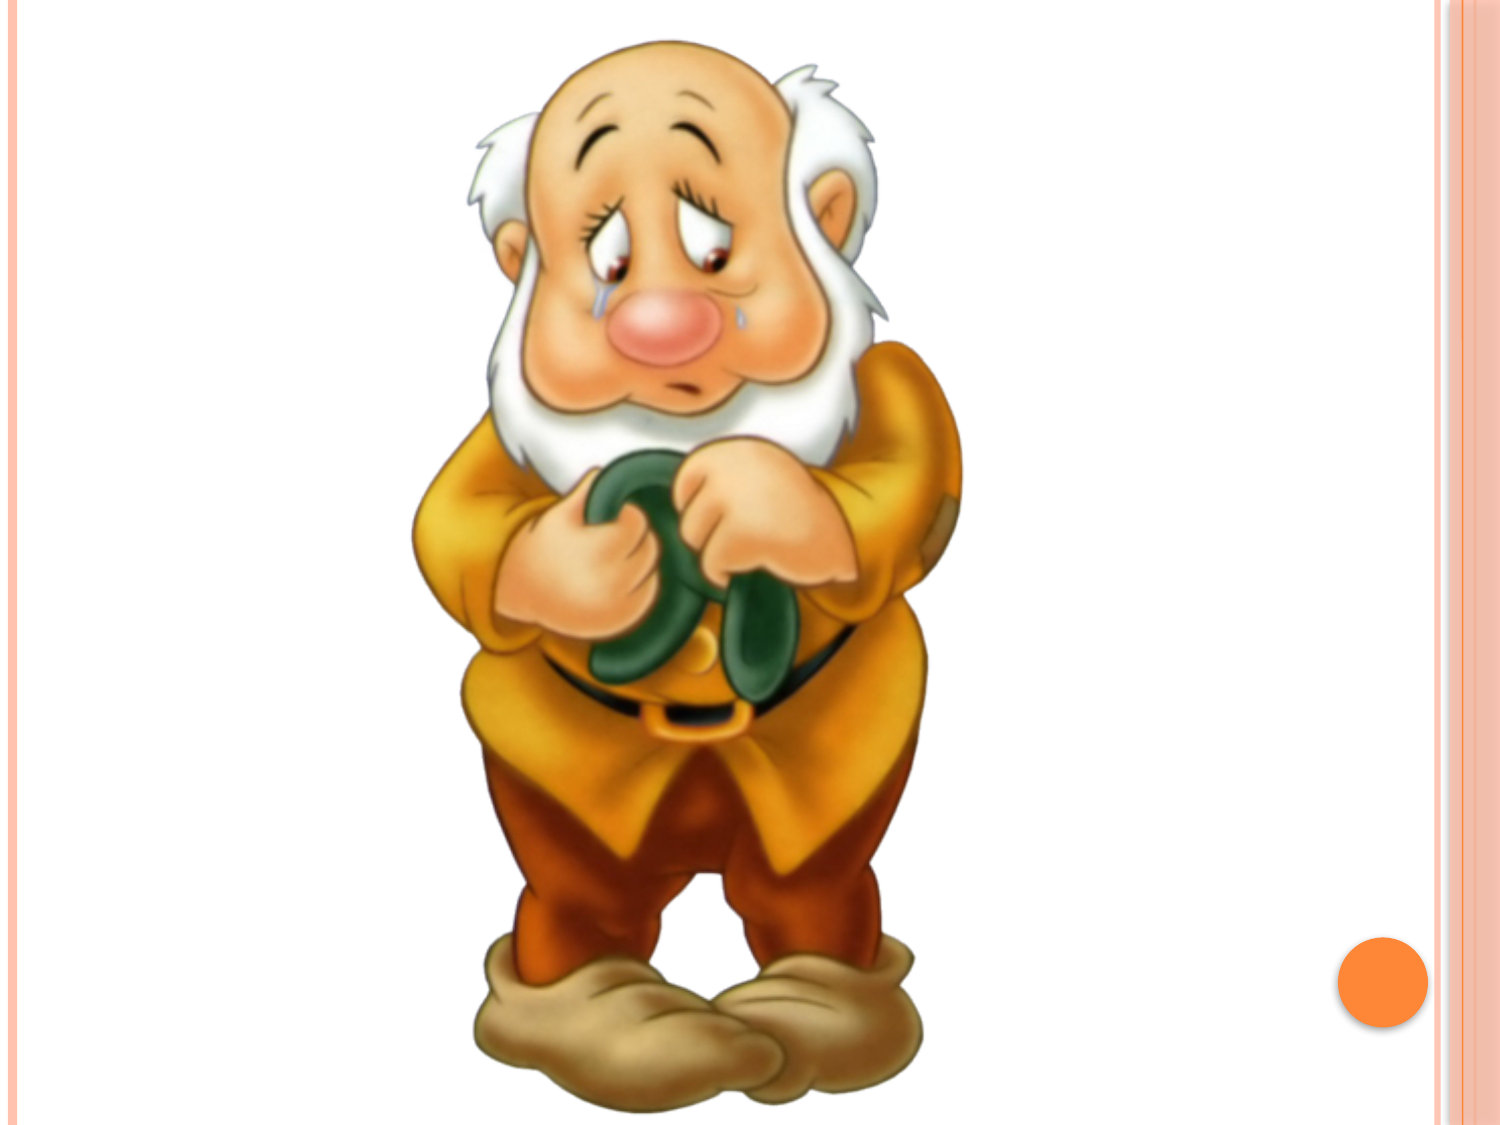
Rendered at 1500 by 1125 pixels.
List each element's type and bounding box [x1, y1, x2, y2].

picture [397, 22, 974, 1124]
